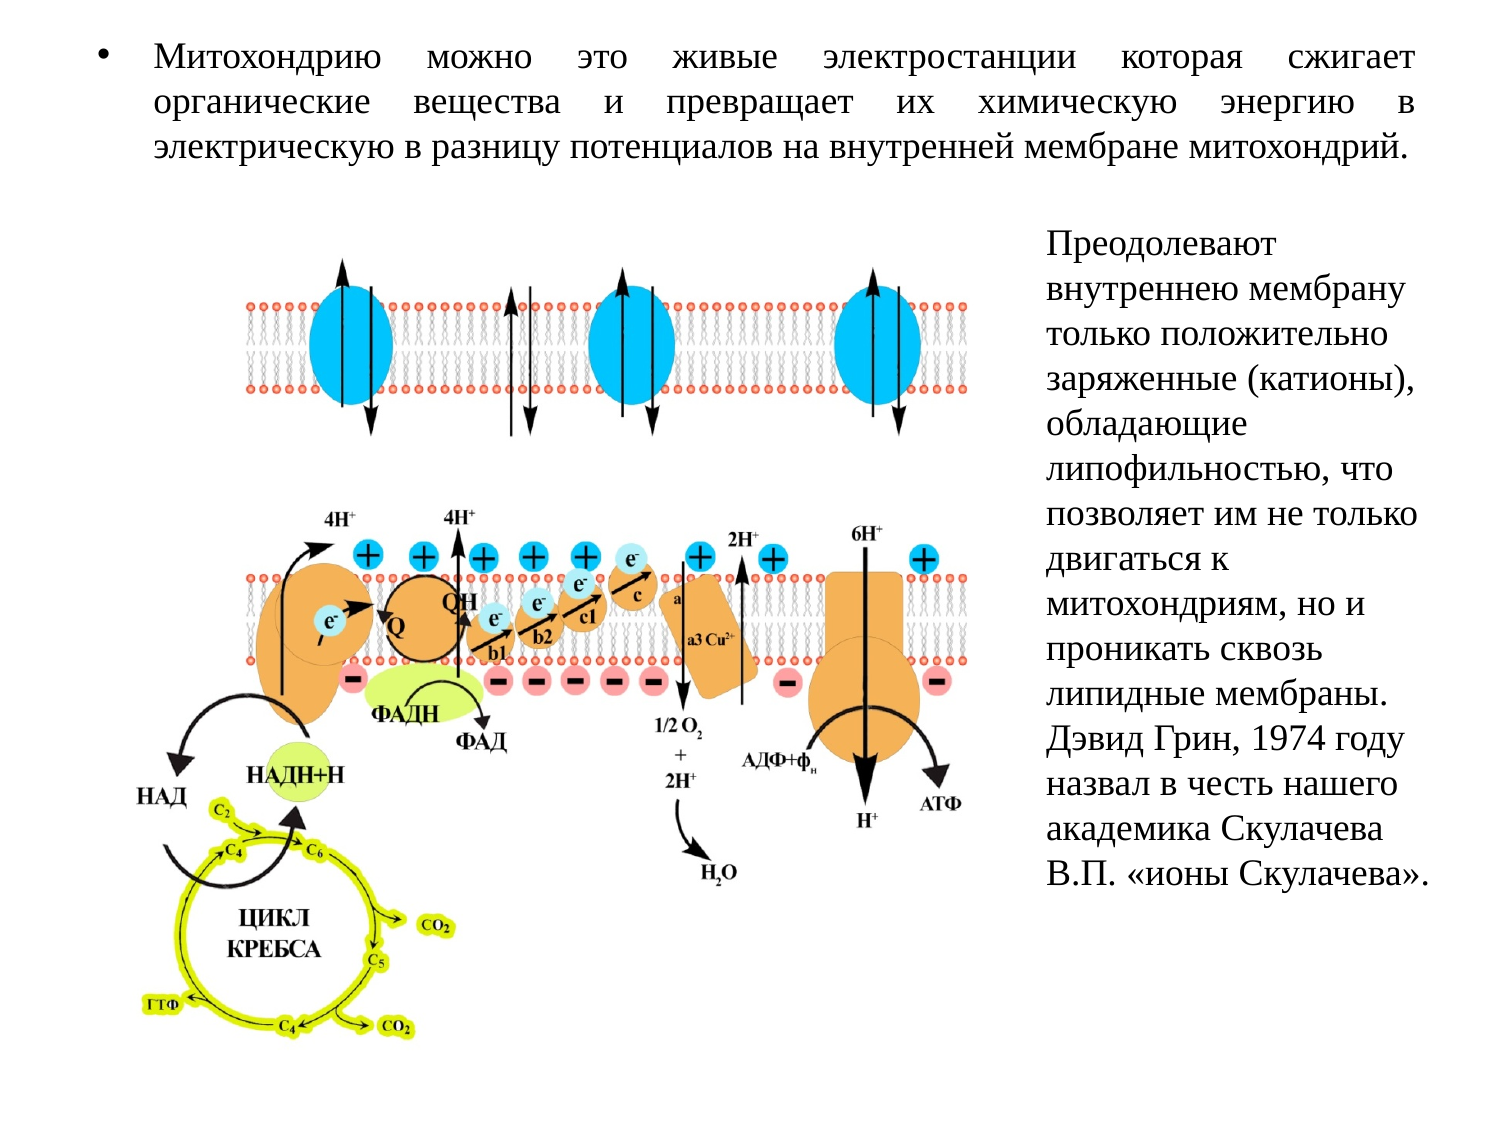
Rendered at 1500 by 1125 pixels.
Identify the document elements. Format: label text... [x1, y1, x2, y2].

picture [116, 198, 997, 1088]
text_box Преодолевают внутреннею мембрану только положительно заряженные (катионы), обладающие липофильностью, что позволяет им не только двигаться к митохондриям, но и проникать сквозь липидные мембраны. Дэвид Грин, 1974 году назвал в честь нашего академика Скулачева В.П. «ионы Скулачева». [1031, 210, 1454, 946]
list Митохондрию можно это живые электростанции которая сжигает органические вещества и превращает их химическую энергию в электрическую в разницу потенциалов на внутренней мембране митохондрий. [82, 23, 1432, 200]
